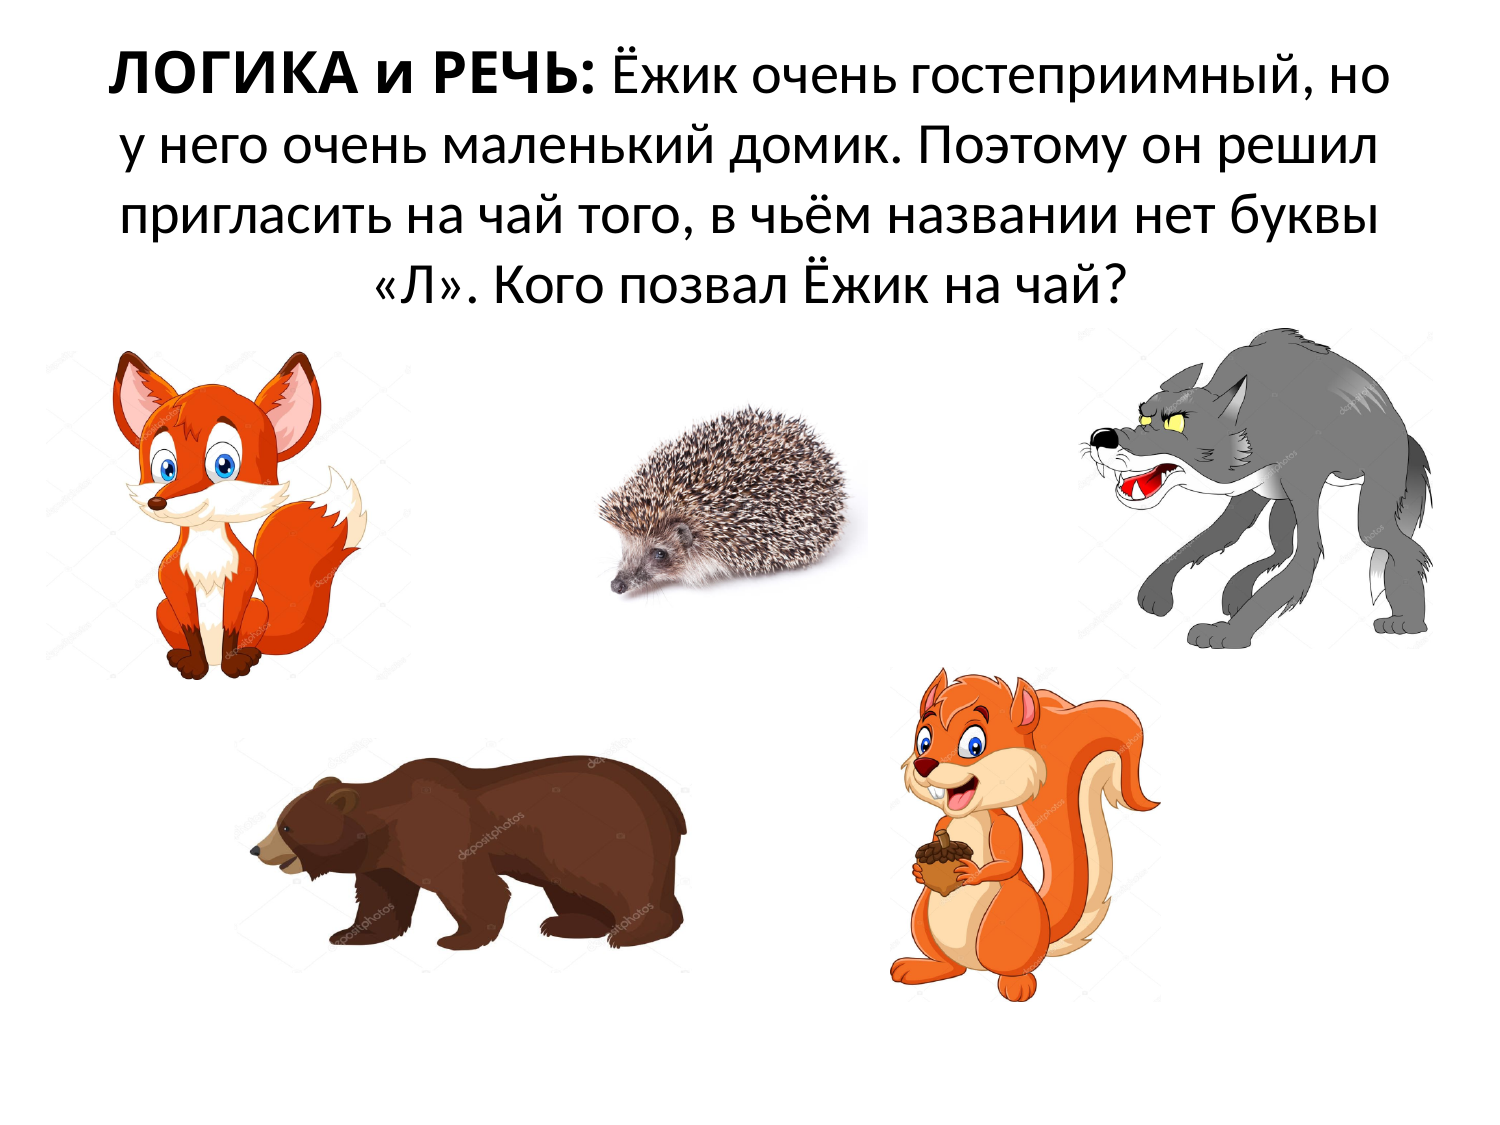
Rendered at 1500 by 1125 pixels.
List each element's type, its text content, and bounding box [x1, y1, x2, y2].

picture [1077, 327, 1433, 649]
picture [234, 738, 692, 973]
list [75, 262, 1425, 1005]
picture [890, 667, 1161, 1002]
picture [573, 398, 868, 608]
picture [46, 351, 411, 680]
title ЛОГИКА и РЕЧЬ: Ёжик очень гостеприимный, но у него очень маленький домик. Поэтому он решил пригласить на чай того, в чьём названии нет буквы «Л». Кого позвал Ёжик на чай? [75, 45, 1425, 262]
